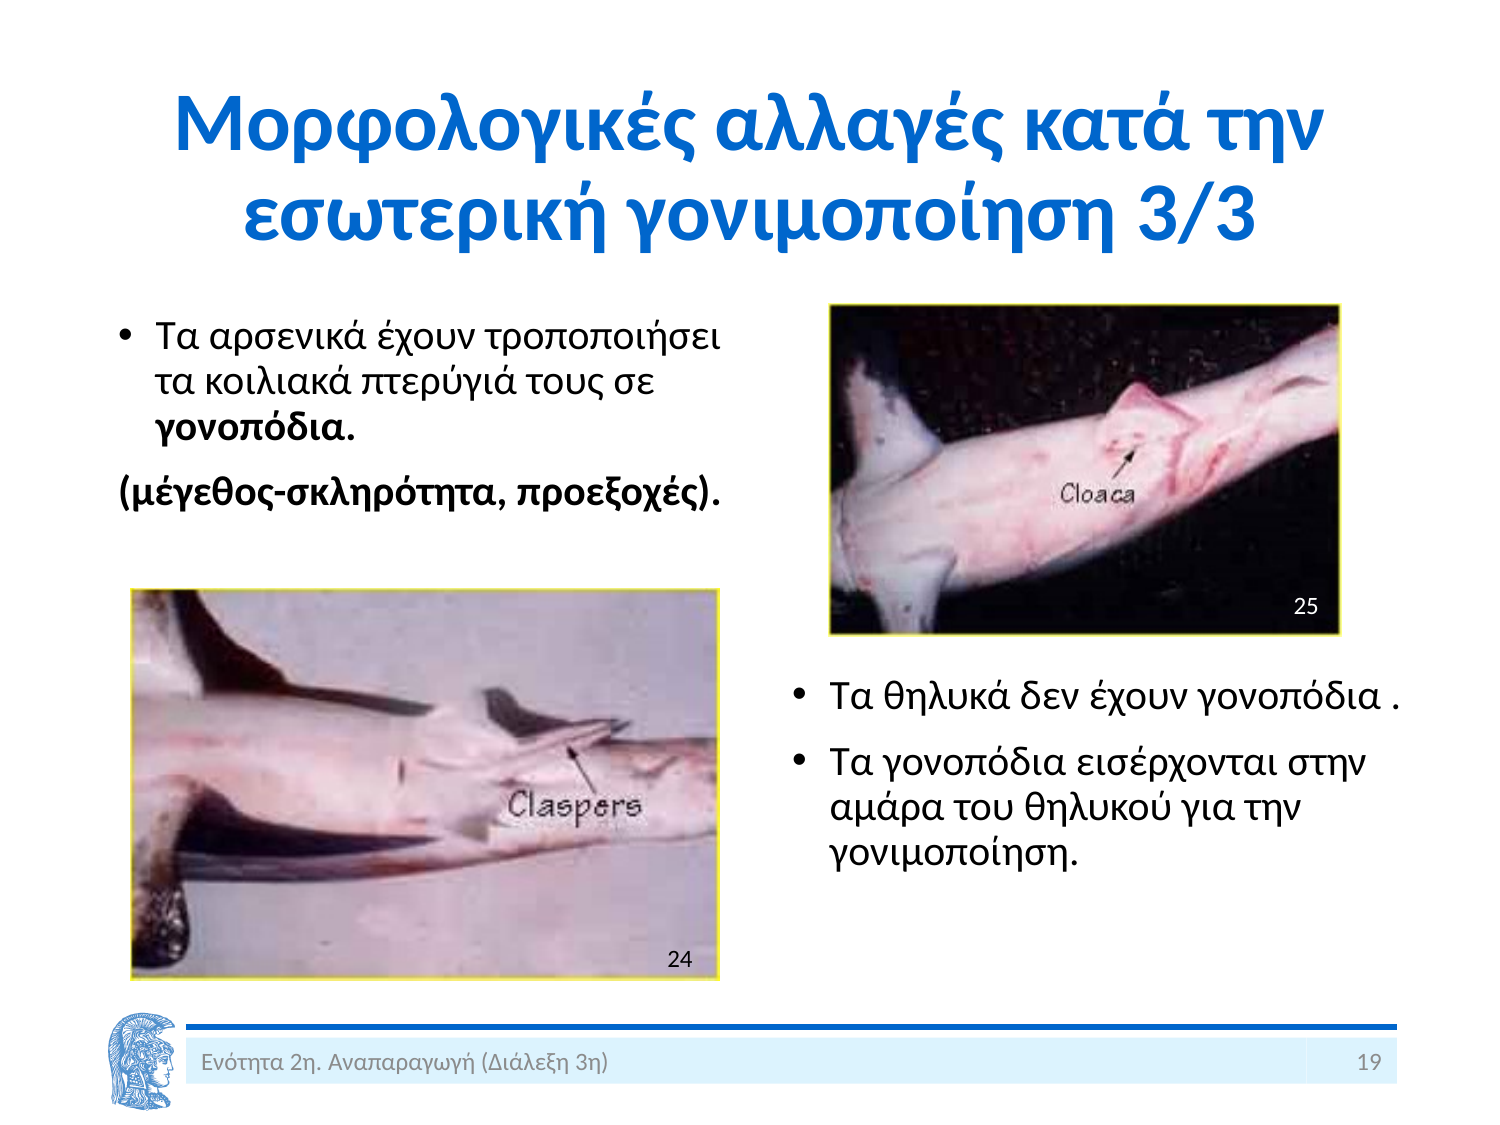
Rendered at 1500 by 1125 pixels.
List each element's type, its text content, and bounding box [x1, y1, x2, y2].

list Τα αρσενικά έχουν τροποποιήσει τα κοιλιακά πτερύγιά τους σε γονοπόδια. (μέγεθος-σκληρότητα, προεξοχές). [103, 306, 753, 640]
slide_number 19 [1306, 1037, 1397, 1084]
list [828, 303, 1342, 637]
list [130, 588, 720, 981]
list Τα θηλυκά δεν έχουν γονοπόδια . Τα γονοπόδια εισέρχονται στην αμάρα του θηλυκού για την γονιμοποίηση. [777, 666, 1429, 1000]
picture [103, 1011, 186, 1114]
title Μορφολογικές αλλαγές κατά την εσωτερική γονιμοποίηση 3/3 [103, 59, 1397, 278]
footer Ενότητα 2η. Αναπαραγωγή (Διάλεξη 3η) [186, 1037, 1306, 1084]
